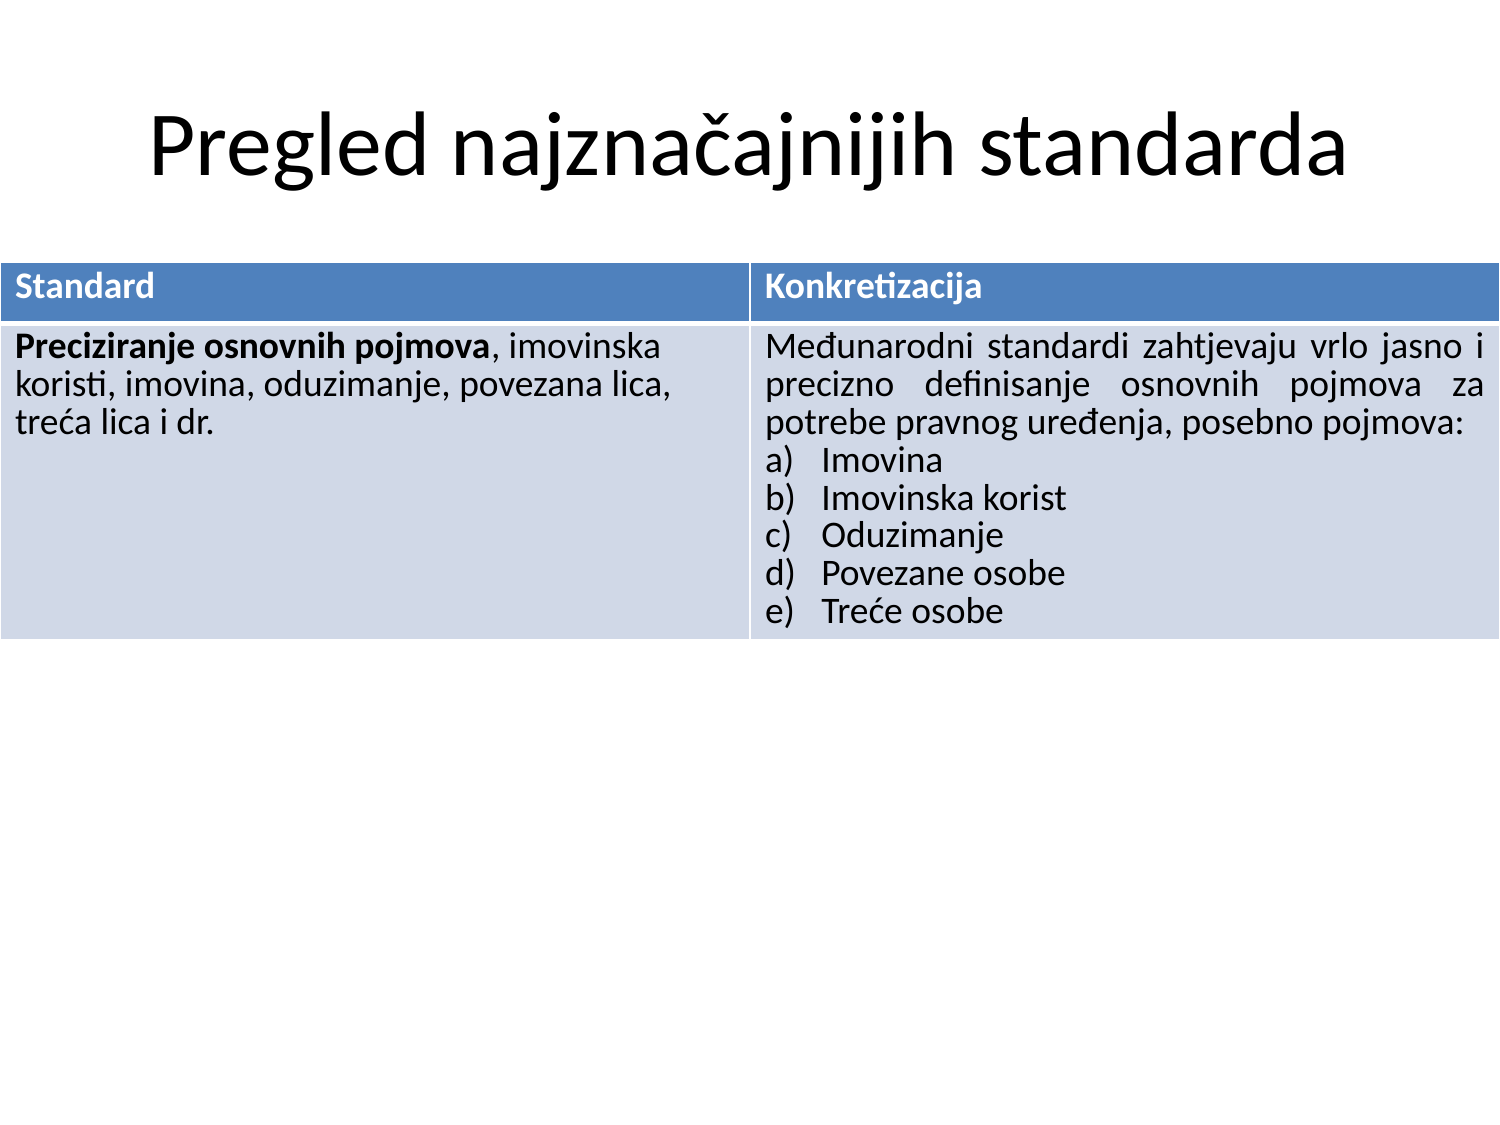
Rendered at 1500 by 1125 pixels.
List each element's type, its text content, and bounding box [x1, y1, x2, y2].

table_header Konkretizacija [751, 263, 1499, 321]
title Pregled najznačajnijih standarda [75, 45, 1425, 233]
table_cell Preciziranje osnovnih pojmova, imovinska koristi, imovina, oduzimanje, povezana lica, treća lica i dr. [1, 326, 749, 639]
table_header Standard [1, 263, 749, 321]
table_cell Međunarodni standardi zahtjevaju vrlo jasno i precizno definisanje osnovnih pojmova za potrebe pravnog uređenja, posebno pojmova: Imovina Imovinska korist Oduzimanje Povezane osobe Treće osobe [751, 326, 1499, 639]
